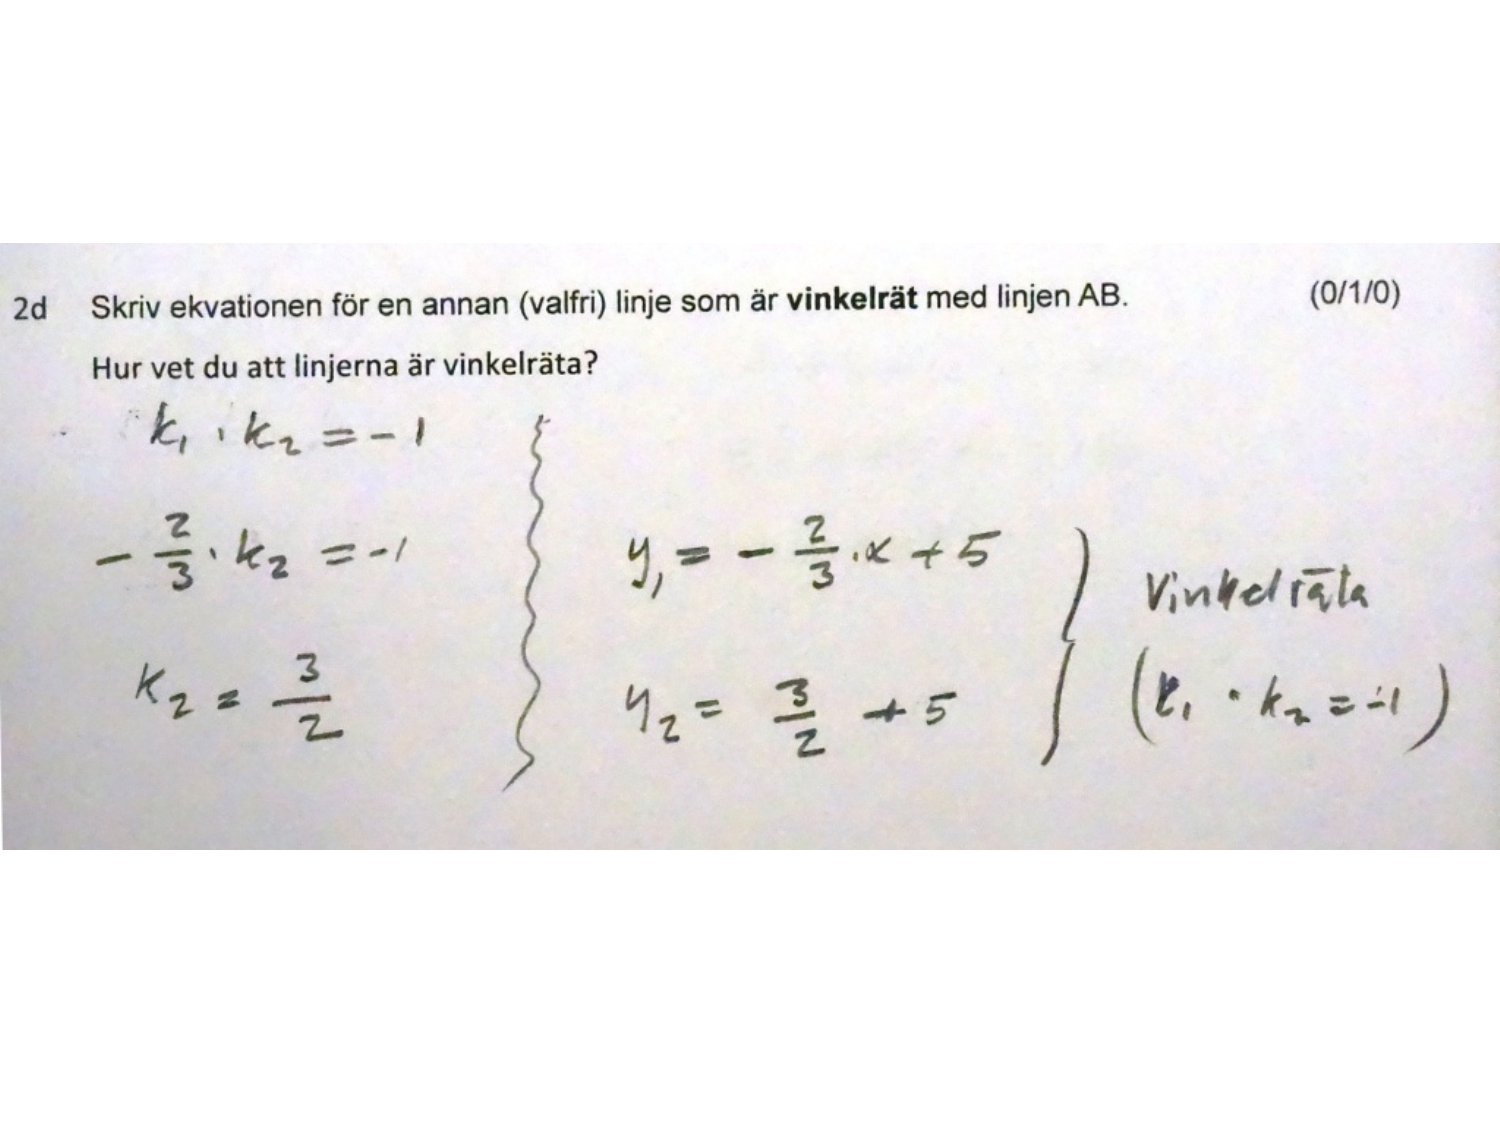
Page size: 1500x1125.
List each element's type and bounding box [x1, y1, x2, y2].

picture [0, 243, 1500, 851]
